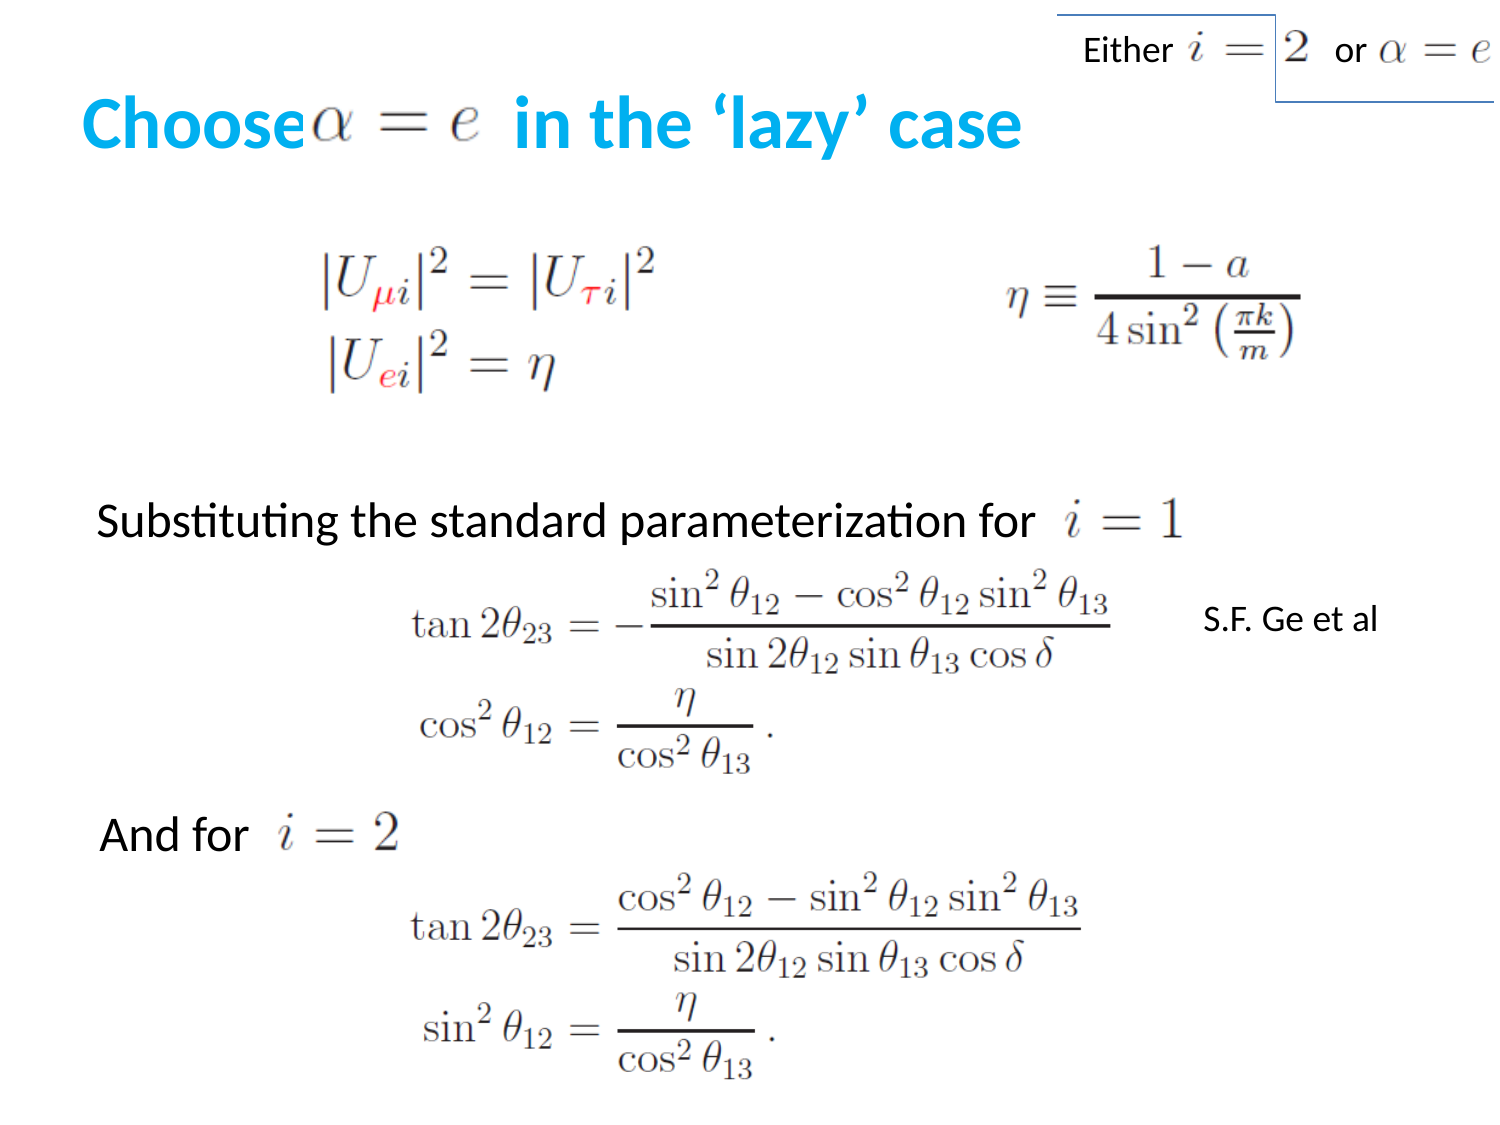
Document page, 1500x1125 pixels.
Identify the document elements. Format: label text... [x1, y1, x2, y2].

text_box And for [84, 793, 277, 869]
text_box S.F. Ge et al [1188, 586, 1394, 646]
picture [1045, 489, 1188, 544]
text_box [52, 66, 1055, 173]
picture [262, 559, 1137, 862]
text_box Substituting the standard parameterization for [81, 479, 1064, 555]
picture [985, 233, 1306, 370]
picture [302, 222, 668, 411]
picture [395, 869, 1093, 1083]
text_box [1056, 14, 1495, 103]
